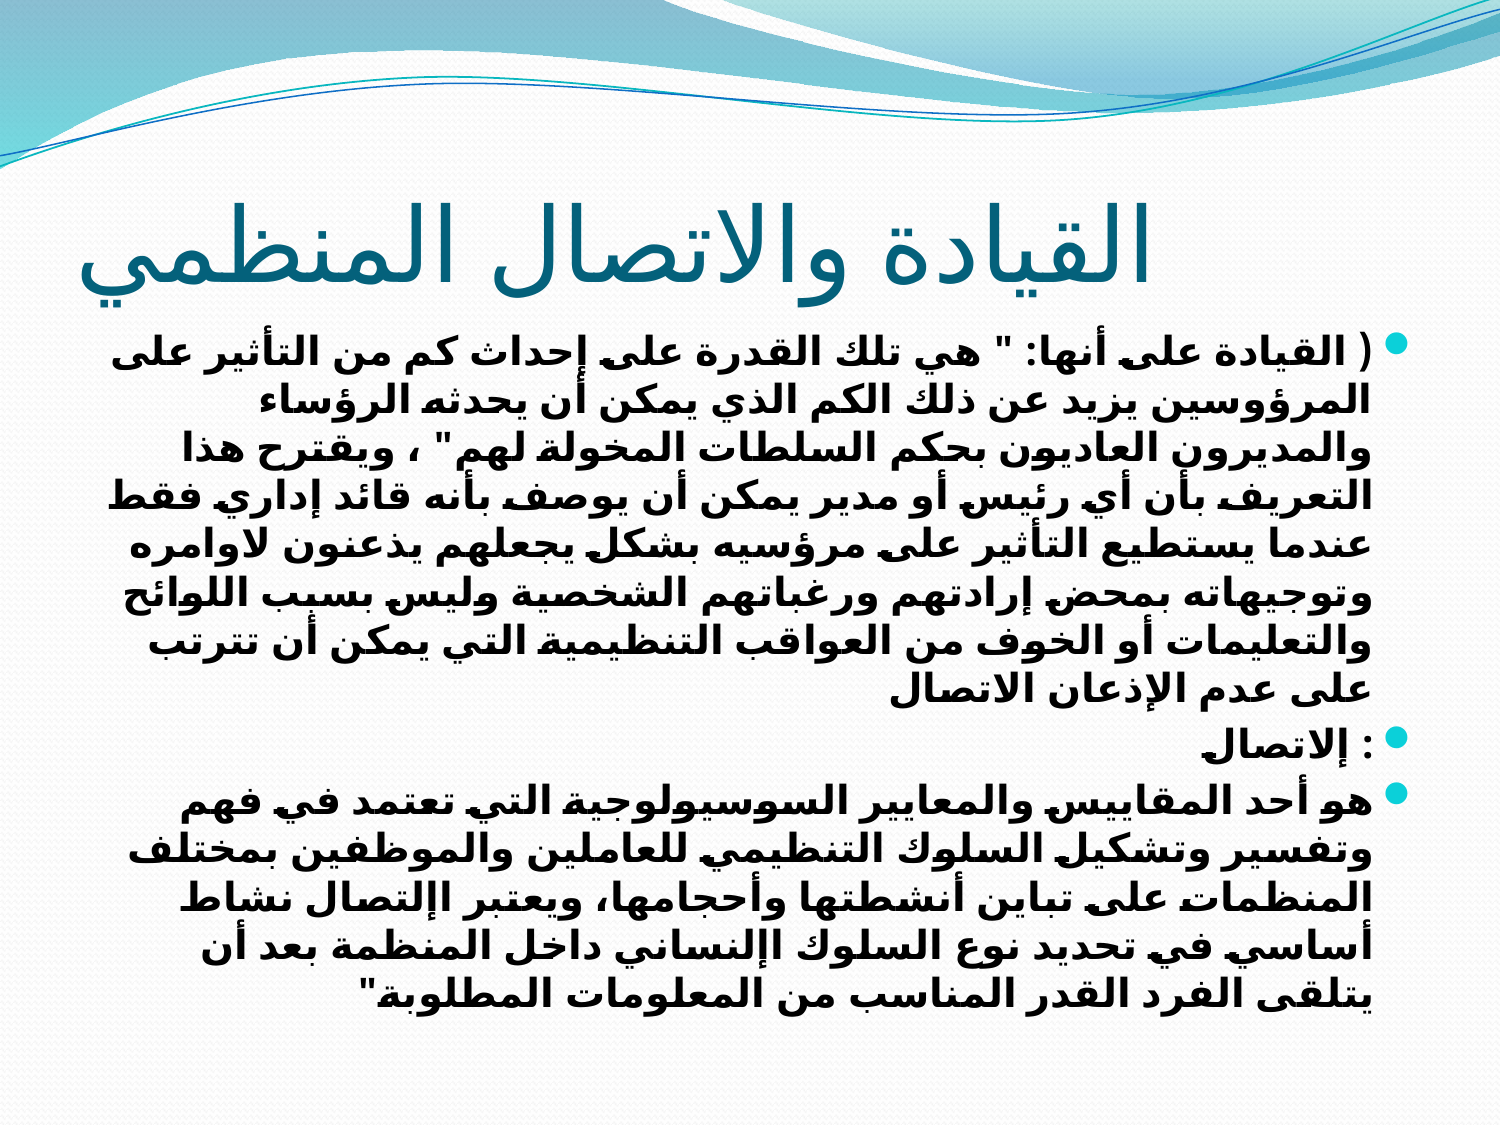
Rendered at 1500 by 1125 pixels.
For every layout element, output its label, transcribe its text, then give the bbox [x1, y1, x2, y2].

title القيادة والاتصال المنظمي [75, 115, 1425, 303]
list ( القيادة على أنها: " هي تلك القدرة على إحداث كم من التأثير على المرؤوسين يزيد عن ذلك الكم الذي يمكن أن يحدثه الرؤساء والمديرون العاديون بحكم السلطات المخولة لهم" ، ويقترح هذا التعريف بأن أي رئيس أو مدير يمكن أن يوصف بأنه قائد إداري فقط عندما يستطيع التأثير على مرؤسيه بشكل يجعلهم يذعنون لاوامره وتوجيهاته بمحض إرادتهم ورغباتهم الشخصية وليس بسبب اللوائح والتعليمات أو الخوف من العواقب التنظيمية التي يمكن أن تترتب على عدم الإذعان الاتصال : إلاتصال هو أحد المقاييس والمعايير السوسيولوجية التي تعتمد في فهم وتفسير وتشكيل السلوك التنظيمي للعاملين والموظفين بمختلف المنظمات على تباين أنشطتها وأحجامها، ويعتبر اإلتصال نشاط أساسي في تحديد نوع السلوك اإلنساني داخل المنظمة بعد أن يتلقى الفرد القدر المناسب من المعلومات المطلوبة" [75, 317, 1425, 1038]
